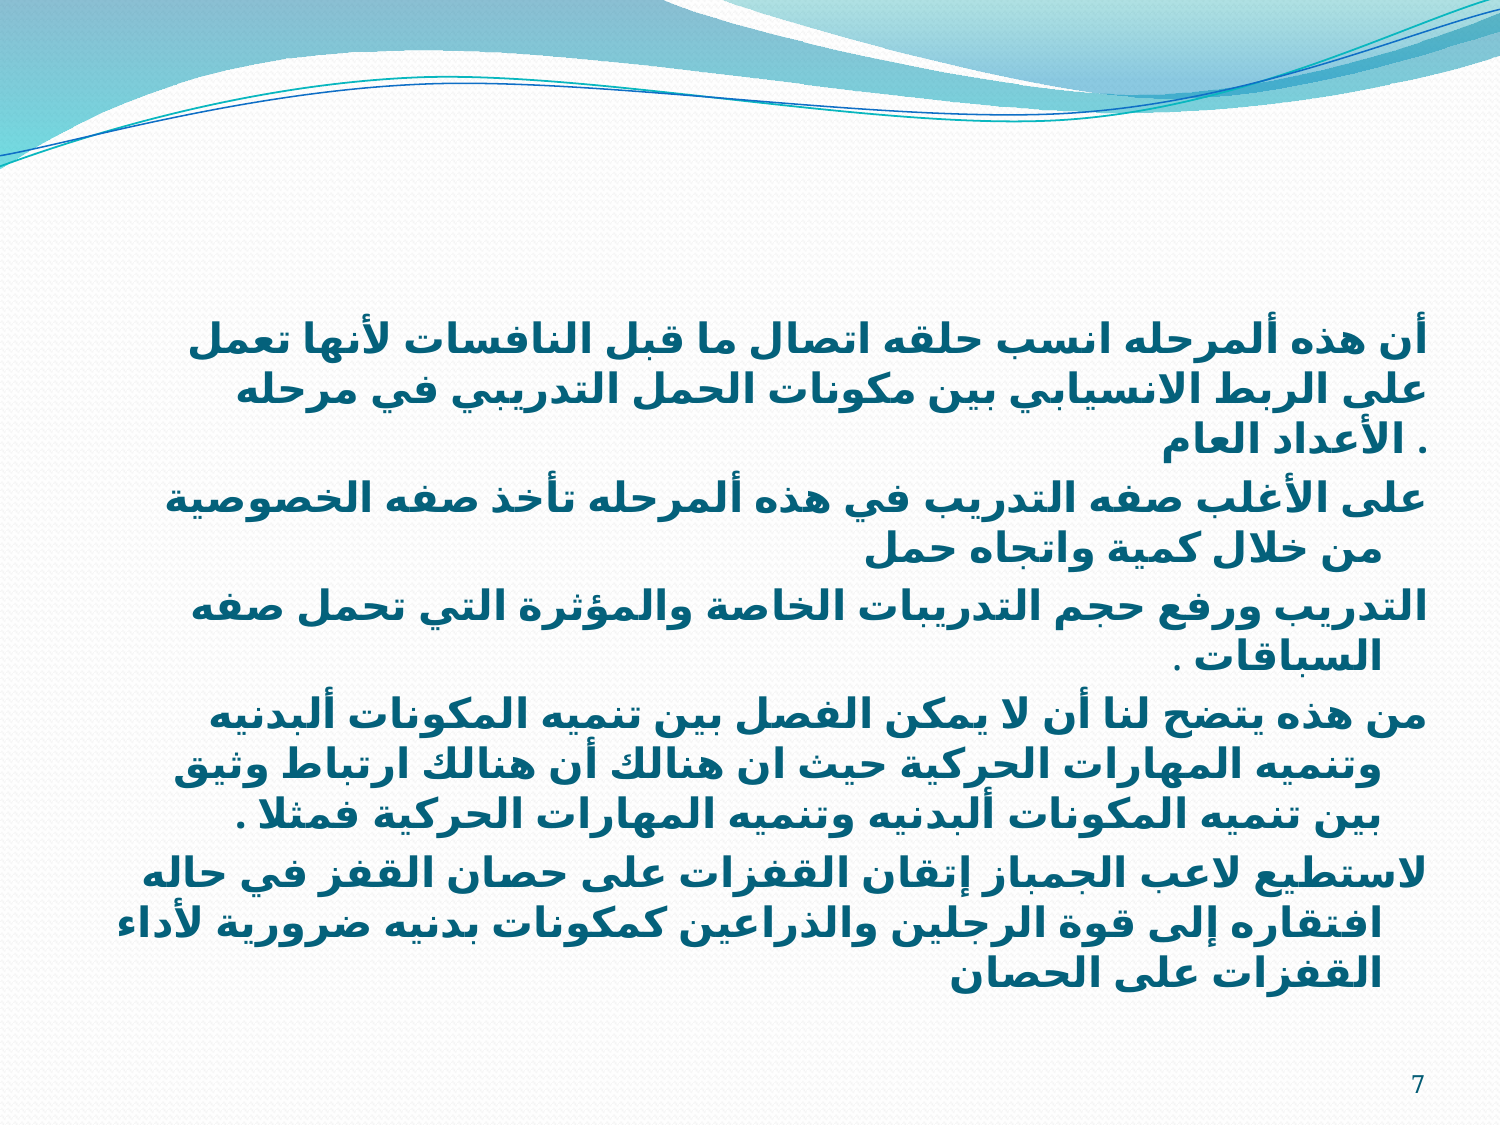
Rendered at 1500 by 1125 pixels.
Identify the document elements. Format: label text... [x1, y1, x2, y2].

slide_number 7 [1299, 1042, 1425, 1103]
list أن هذه ألمرحله انسب حلقه اتصال ما قبل النافسات لأنها تعمل على الربط الانسيابي بين مكونات الحمل التدريبي في مرحله الأعداد العام . على الأغلب صفه التدريب في هذه ألمرحله تأخذ صفه الخصوصية من خلال كمية واتجاه حمل التدريب ورفع حجم التدريبات الخاصة والمؤثرة التي تحمل صفه السباقات . من هذه يتضح لنا أن لا يمكن الفصل بين تنميه المكونات ألبدنيه وتنميه المهارات الحركية حيث ان هنالك أن هنالك ارتباط وثيق بين تنميه المكونات ألبدنيه وتنميه المهارات الحركية فمثلا . لاستطيع لاعب الجمباز إتقان القفزات على حصان القفز في حاله افتقاره إلى قوة الرجلين والذراعين كمكونات بدنيه ضرورية لأداء القفزات على الحصان [93, 304, 1444, 1125]
